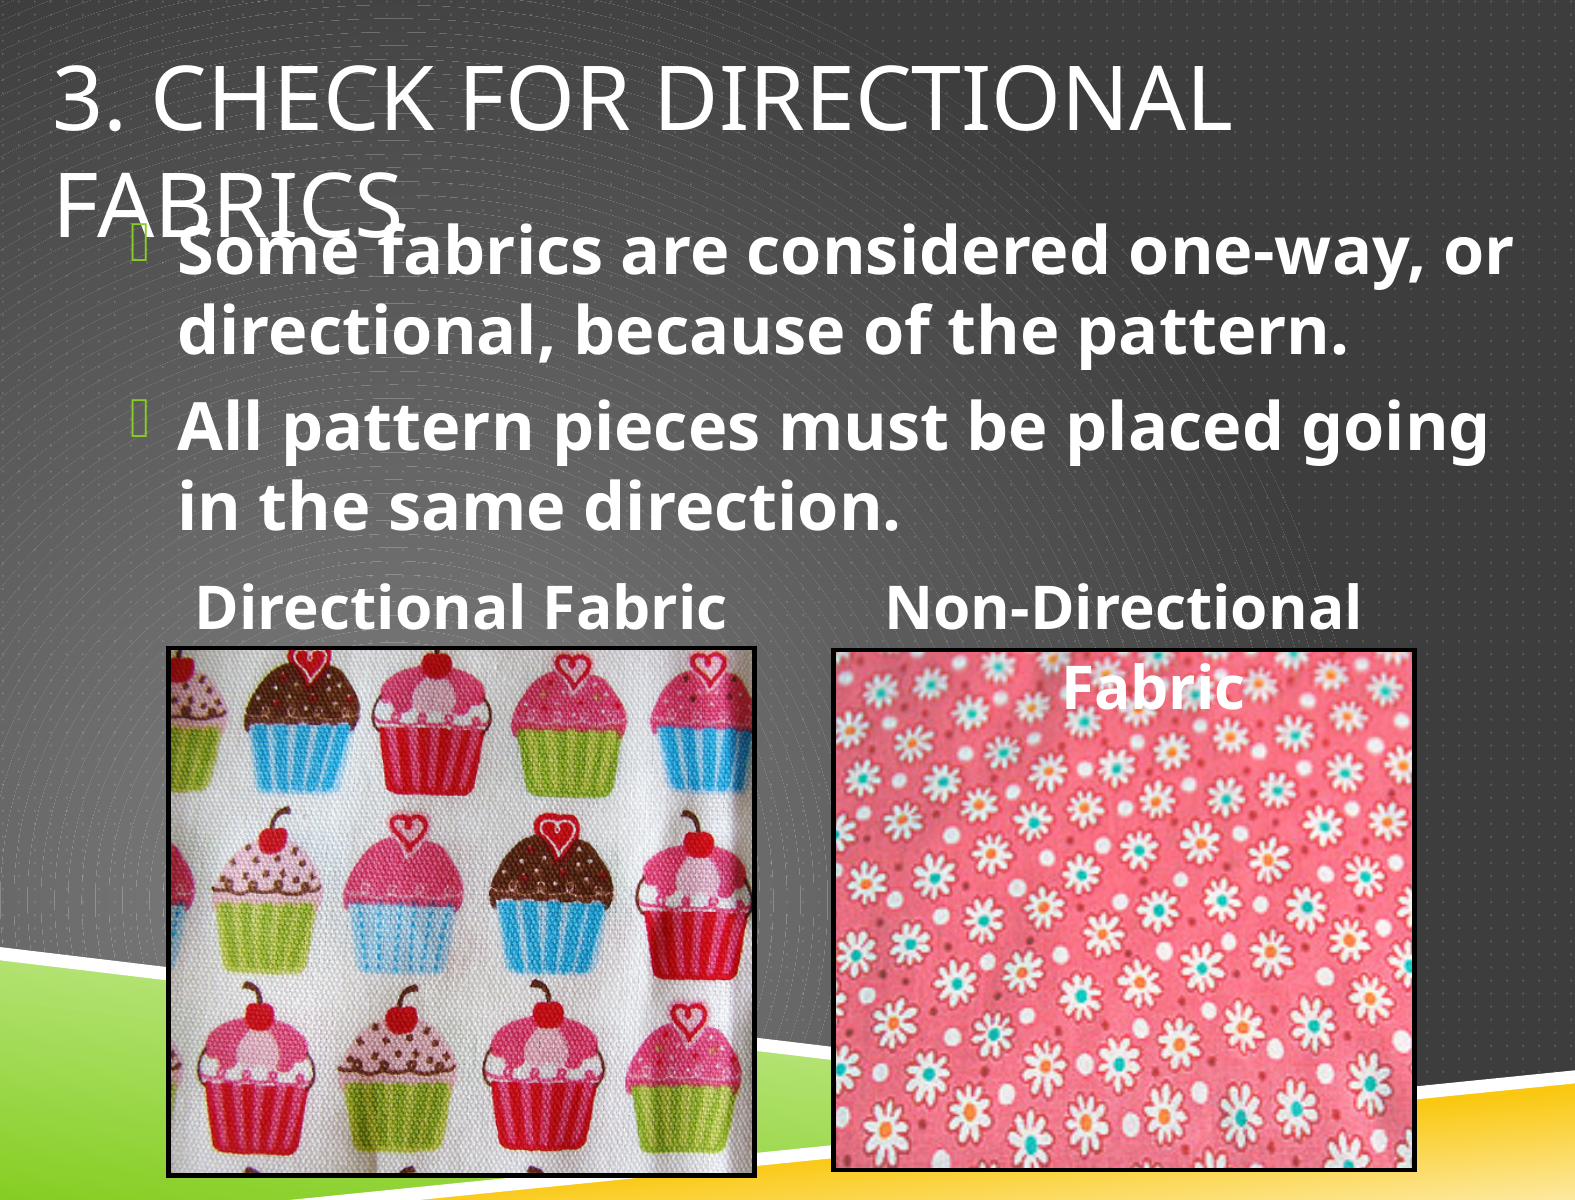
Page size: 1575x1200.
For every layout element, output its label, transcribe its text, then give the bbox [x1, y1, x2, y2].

title 3. Check for Directional Fabrics [52, 48, 1551, 249]
list Some fabrics are considered one-way, or directional, because of the pattern. All pattern pieces must be placed going in the same direction. [118, 200, 1523, 562]
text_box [170, 554, 1471, 1174]
